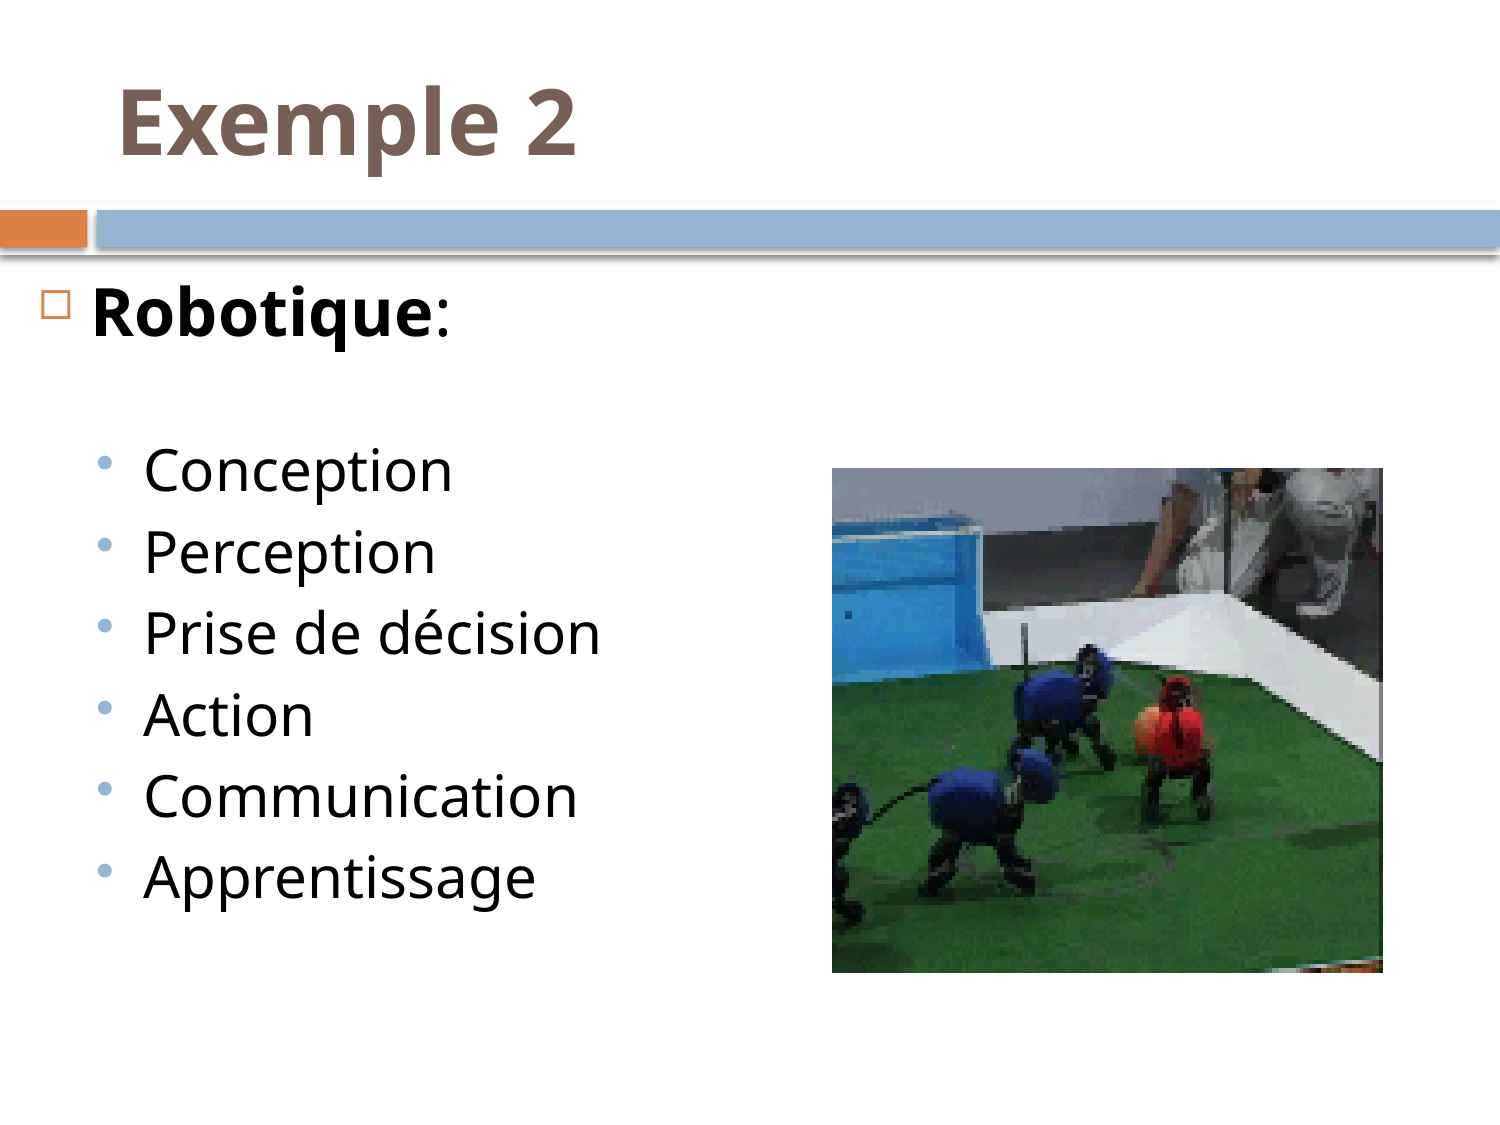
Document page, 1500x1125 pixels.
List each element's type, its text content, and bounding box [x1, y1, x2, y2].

picture [831, 468, 1384, 973]
title Exemple 2 [100, 37, 1438, 200]
list Robotique: Conception Perception Prise de décision Action Communication Apprentissage [23, 262, 1500, 1020]
